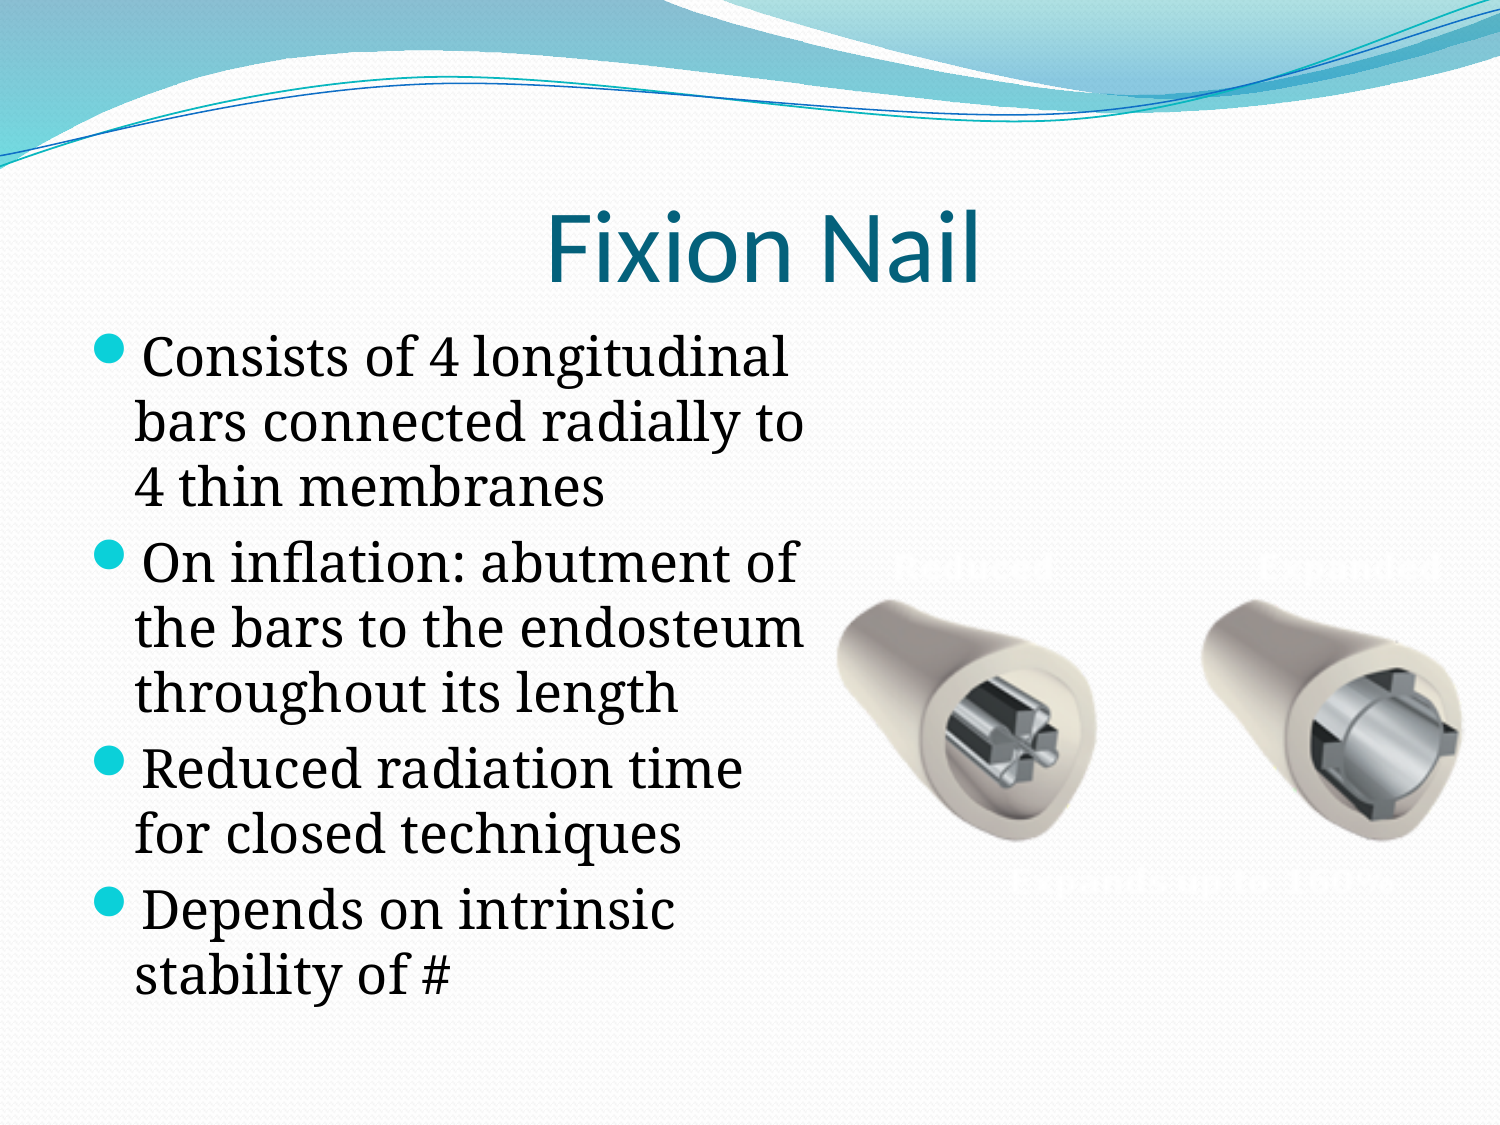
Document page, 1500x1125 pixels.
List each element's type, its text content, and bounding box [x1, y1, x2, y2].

list Consists of 4 longitudinal bars connected radially to 4 thin membranes On inflation: abutment of the bars to the endosteum throughout its length Reduced radiation time for closed techniques Depends on intrinsic stability of # [75, 314, 825, 1043]
picture [808, 537, 1487, 913]
title Fixion Nail [75, 115, 1425, 303]
